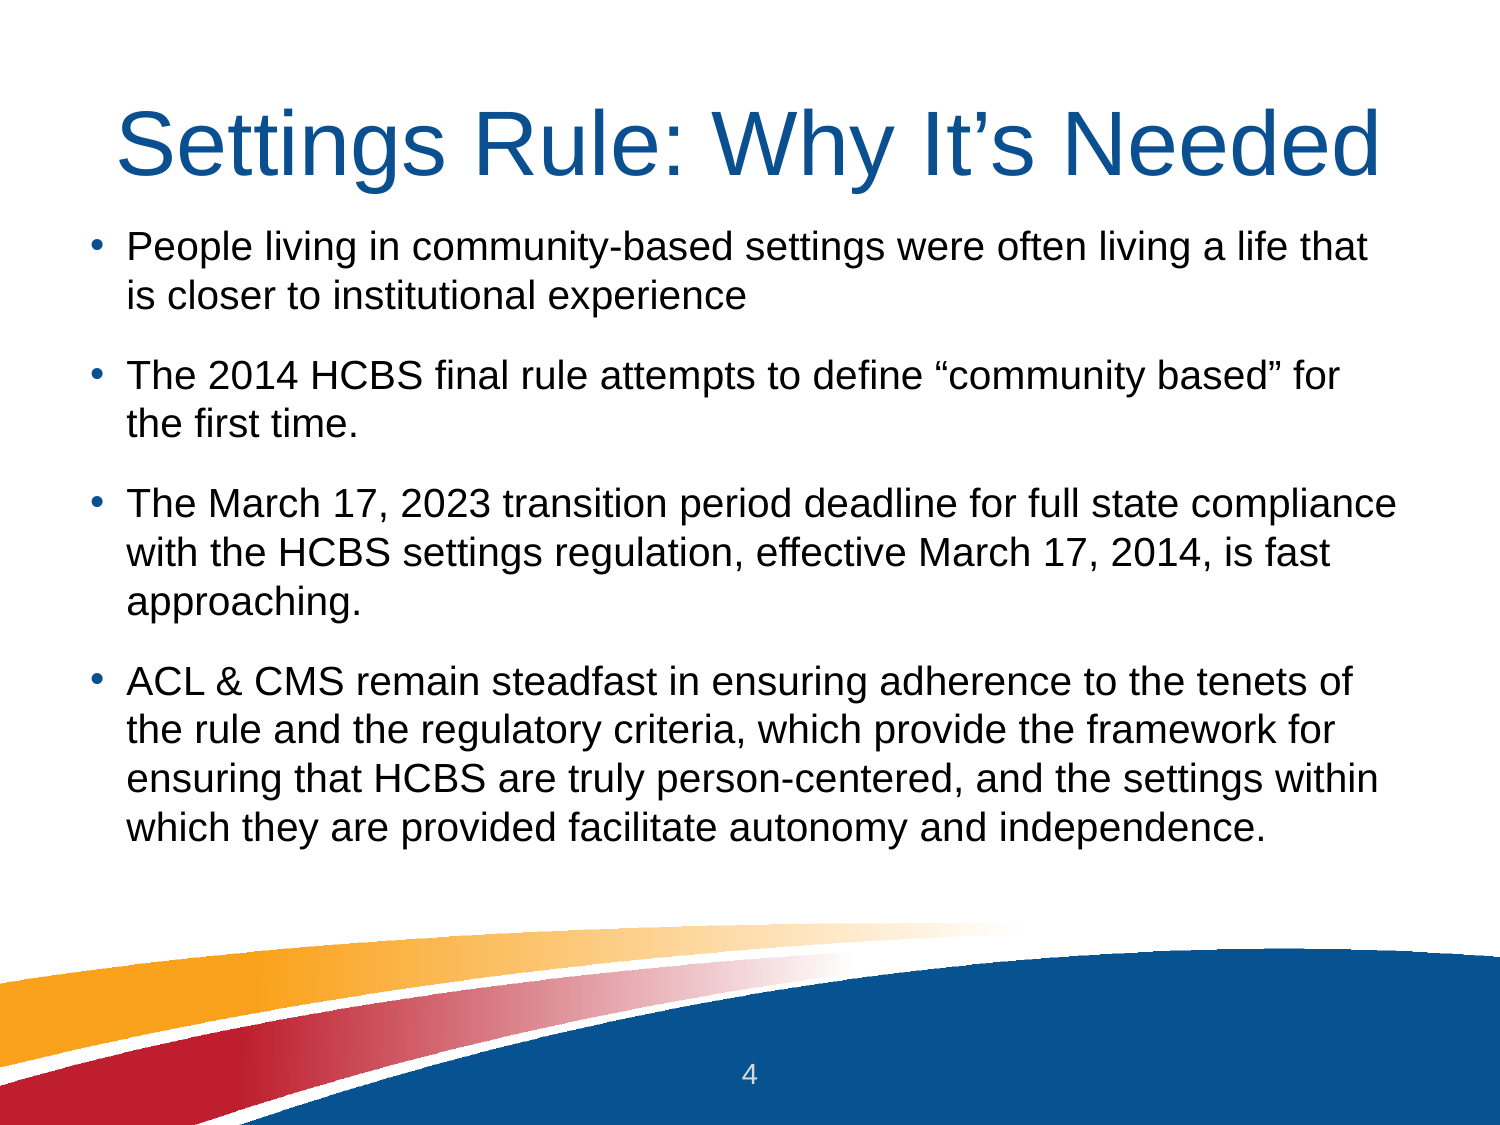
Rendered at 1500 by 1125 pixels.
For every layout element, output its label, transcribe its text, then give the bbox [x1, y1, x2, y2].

picture [0, 887, 1500, 1125]
slide_number 4 [575, 1042, 925, 1103]
list People living in community-based settings were often living a life that is closer to institutional experience The 2014 HCBS final rule attempts to define “community based” for the first time. The March 17, 2023 transition period deadline for full state compliance with the HCBS settings regulation, effective March 17, 2014, is fast approaching. ACL & CMS remain steadfast in ensuring adherence to the tenets of the rule and the regulatory criteria, which provide the framework for ensuring that HCBS are truly person-centered, and the settings within which they are provided facilitate autonomy and independence. [75, 212, 1425, 900]
title Settings Rule: Why It’s Needed [75, 45, 1425, 212]
